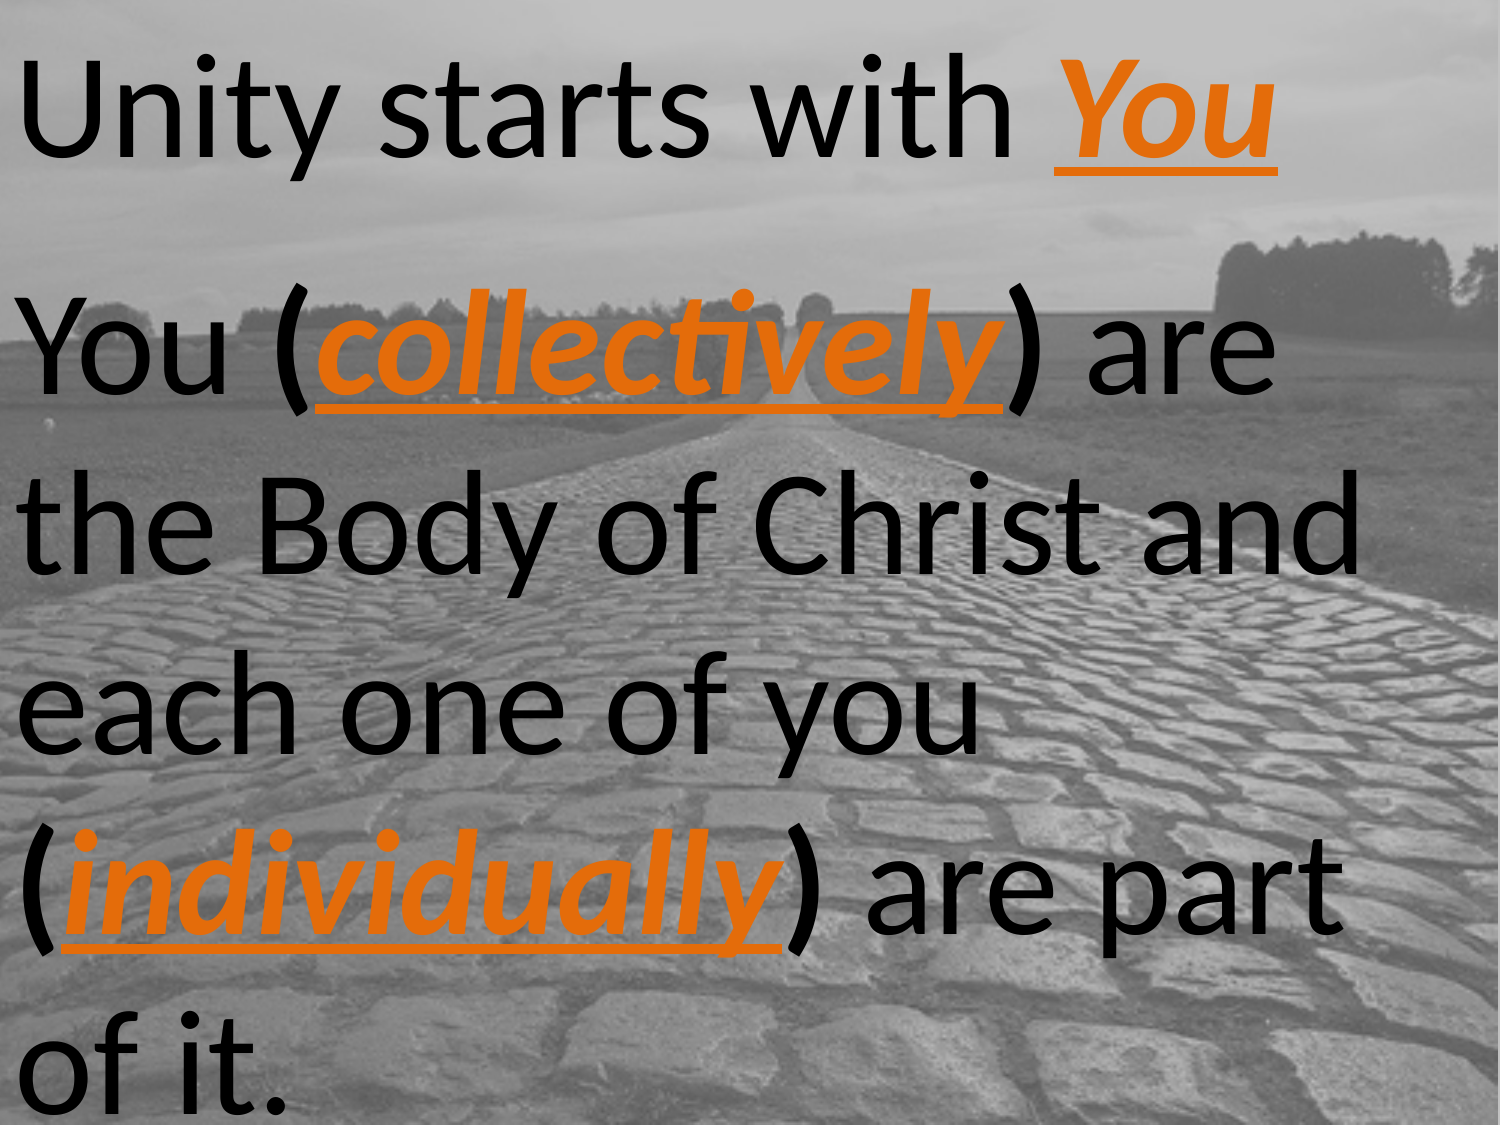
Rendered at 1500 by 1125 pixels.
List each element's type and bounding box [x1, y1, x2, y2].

text_box [0, 0, 1500, 1125]
